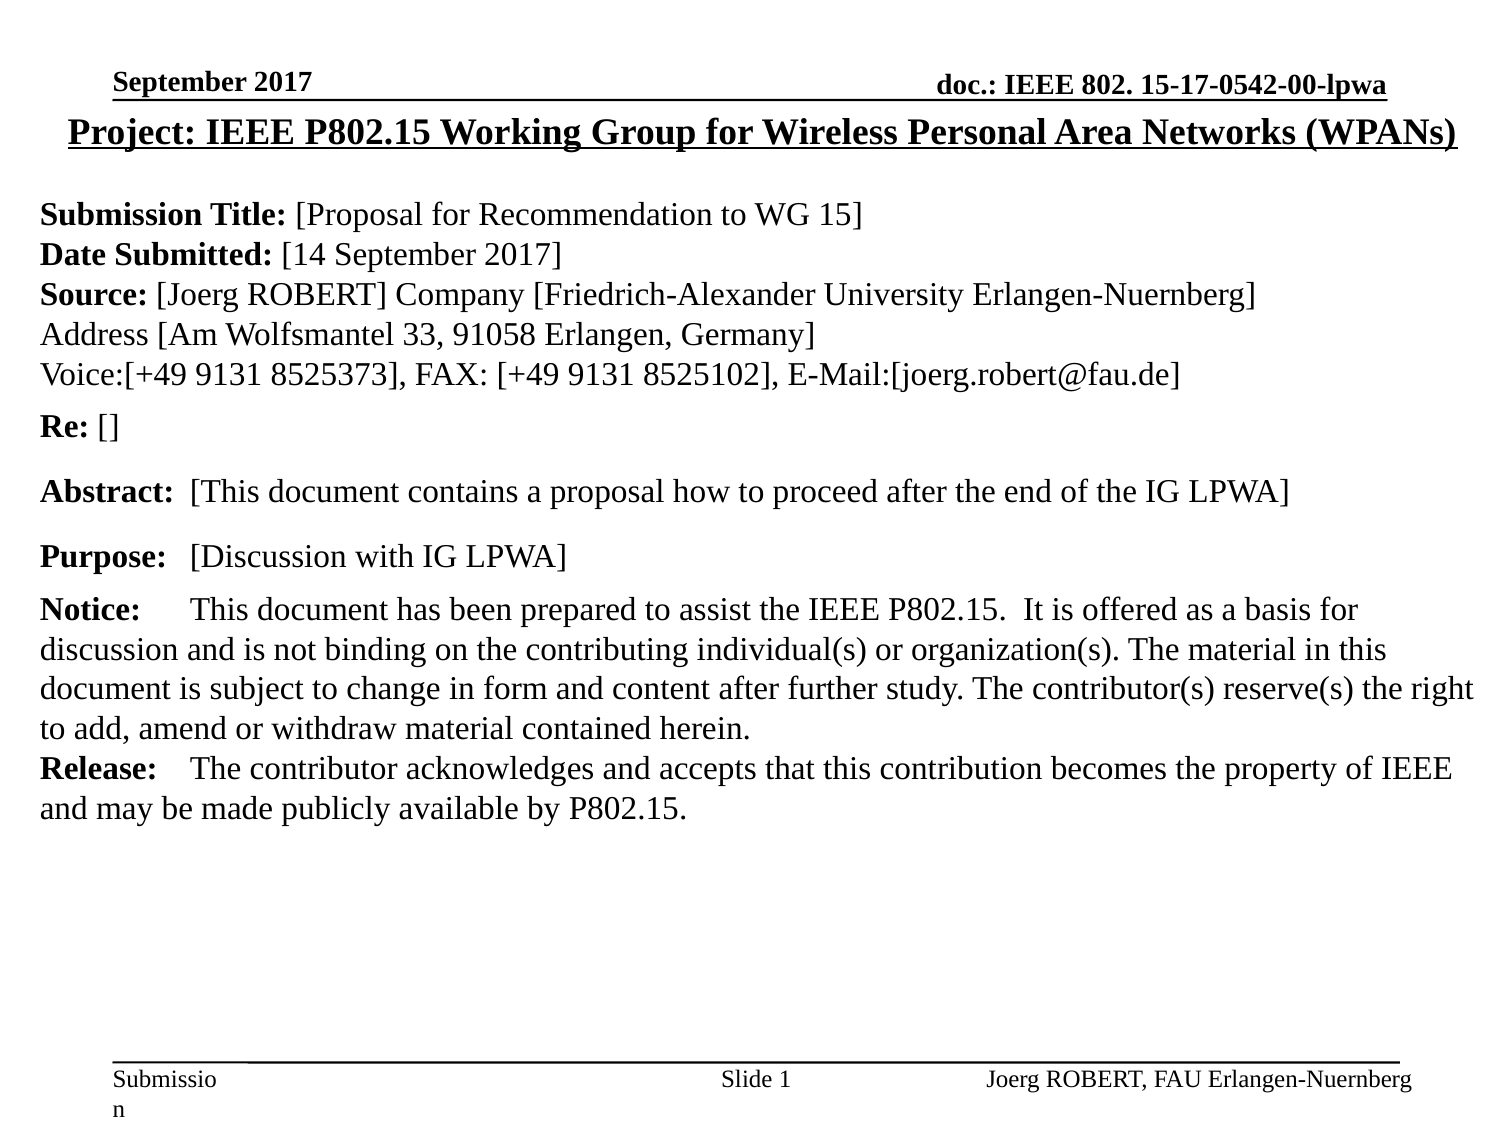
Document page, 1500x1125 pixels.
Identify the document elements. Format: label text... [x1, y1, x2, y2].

footer Joerg ROBERT, FAU Erlangen-Nuernberg [900, 1062, 1413, 1093]
slide_number Slide 1 [712, 1062, 800, 1093]
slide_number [112, 62, 375, 98]
text_box Project: IEEE P802.15 Working Group for Wireless Personal Area Networks (WPANs) Submission Title: [Proposal for Recommendation to WG 15] Date Submitted: [14 September 2017] Source: [Joerg ROBERT] Company [Friedrich-Alexander University Erlangen-Nuernberg] Address [Am Wolfsmantel 33, 91058 Erlangen, Germany] Voice:[+49 9131 8525373], FAX: [+49 9131 8525102], E-Mail:[joerg.robert@fau.de] Re: [] Abstract: [This document contains a proposal how to proceed after the end of the IG LPWA] Purpose: [Discussion with IG LPWA] Notice: This document has been prepared to assist the IEEE P802.15. It is offered as a basis for discussion and is not binding on the contributing individual(s) or organization(s). The material in this document is subject to change in form and content after further study. The contributor(s) reserve(s) the right to add, amend or withdraw material contained herein. Release: The contributor acknowledges and accepts that this contribution becomes the property of IEEE and may be made publicly available by P802.15. [24, 99, 1500, 834]
